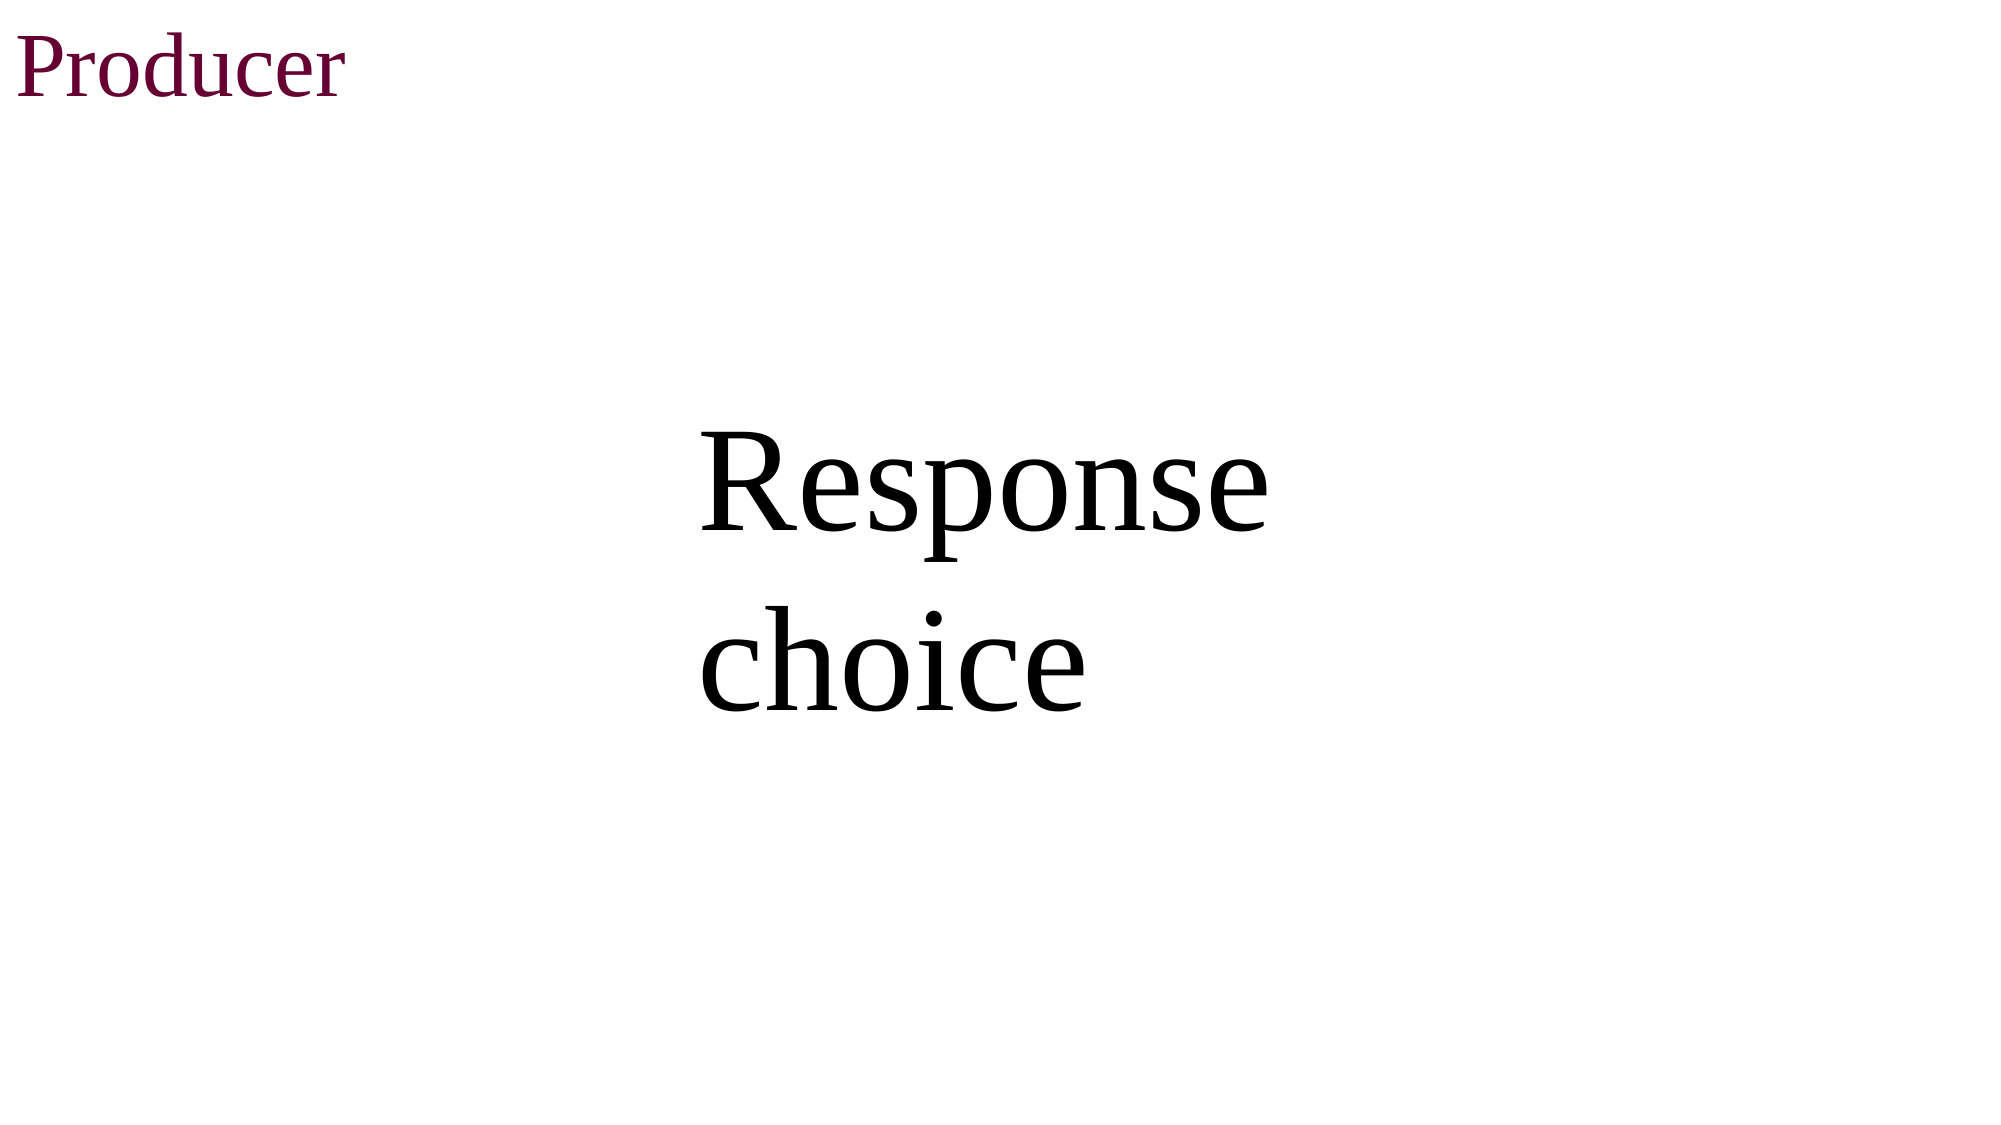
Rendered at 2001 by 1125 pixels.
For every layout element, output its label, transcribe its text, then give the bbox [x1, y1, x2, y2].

text_box Response choice [682, 373, 1317, 748]
text_box Producer [0, 0, 450, 134]
